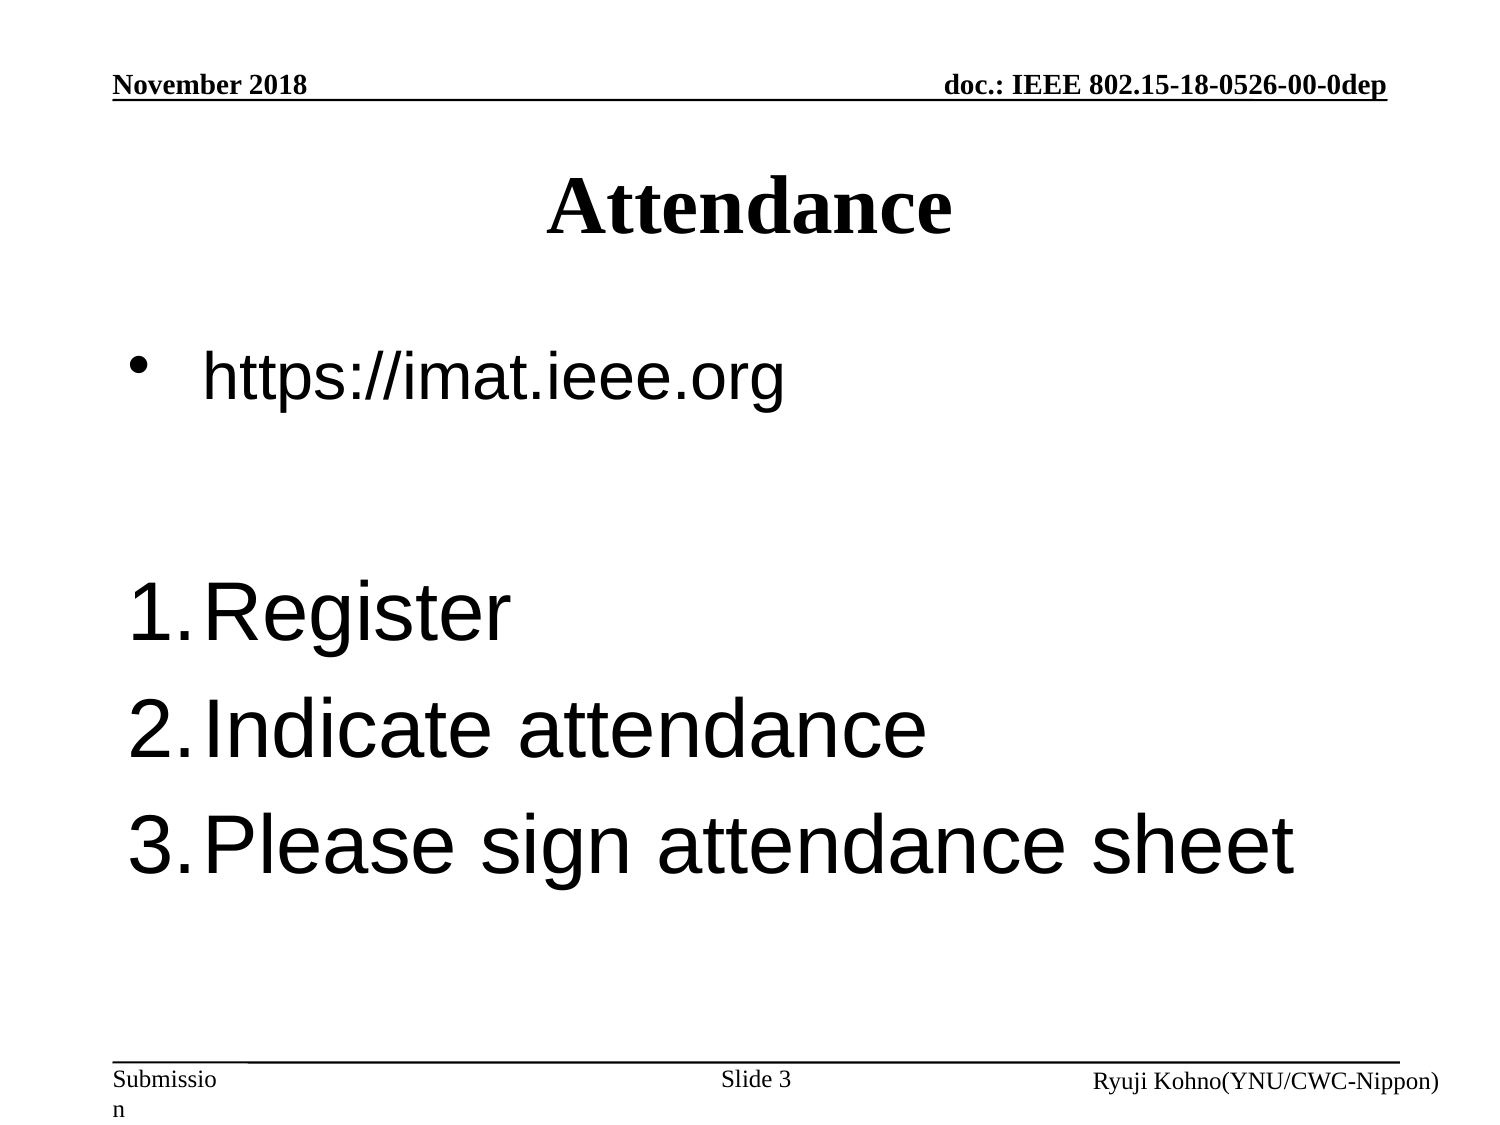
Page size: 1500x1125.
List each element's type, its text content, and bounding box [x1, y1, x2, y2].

slide_number Slide 3 [712, 1062, 800, 1093]
list https://imat.ieee.org Register Indicate attendance Please sign attendance sheet [112, 324, 1388, 1000]
title Attendance [112, 112, 1388, 288]
text_box Ryuji Kohno(YNU/CWC-Nippon) [927, 1064, 1440, 1095]
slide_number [112, 0, 375, 100]
